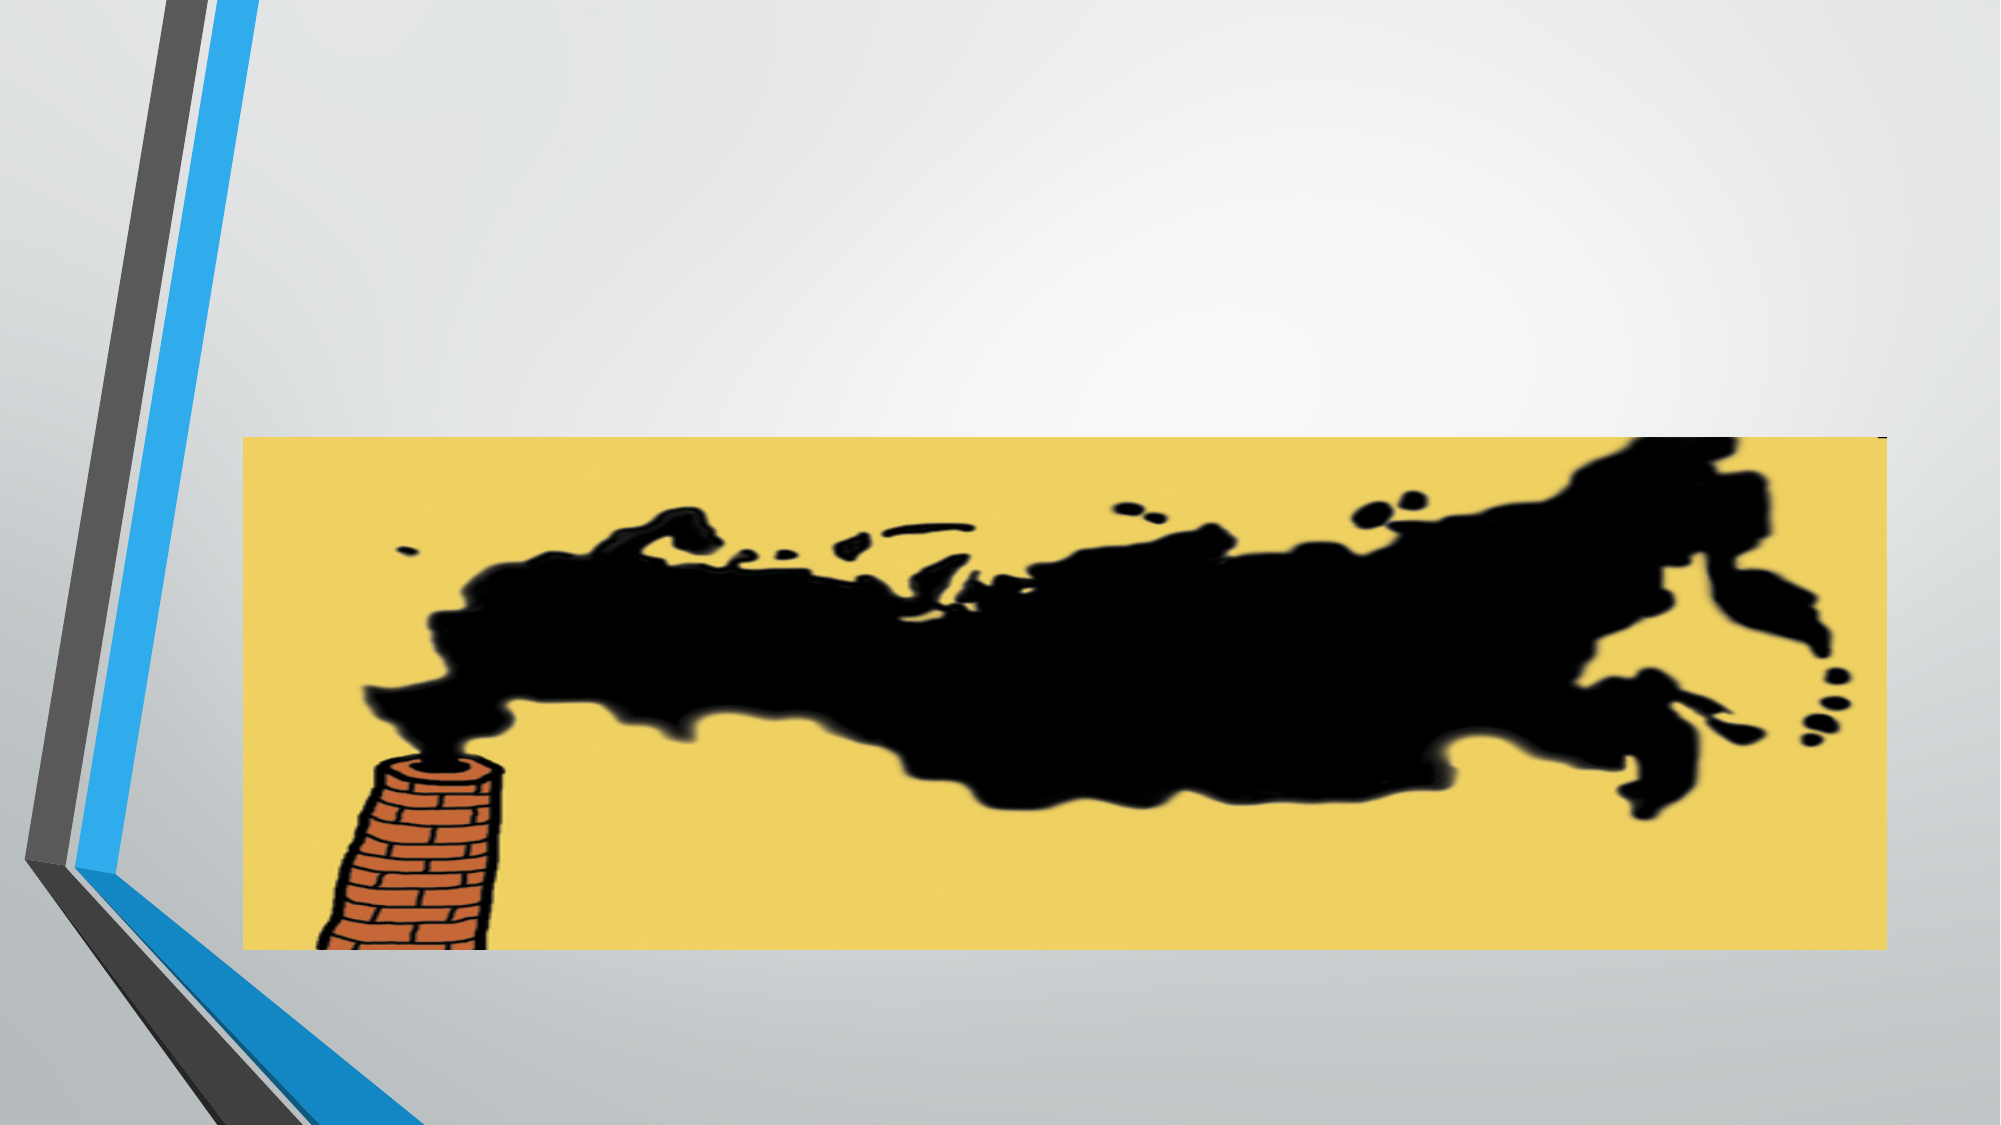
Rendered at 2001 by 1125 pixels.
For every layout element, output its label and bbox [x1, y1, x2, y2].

list [99, 44, 1901, 1006]
